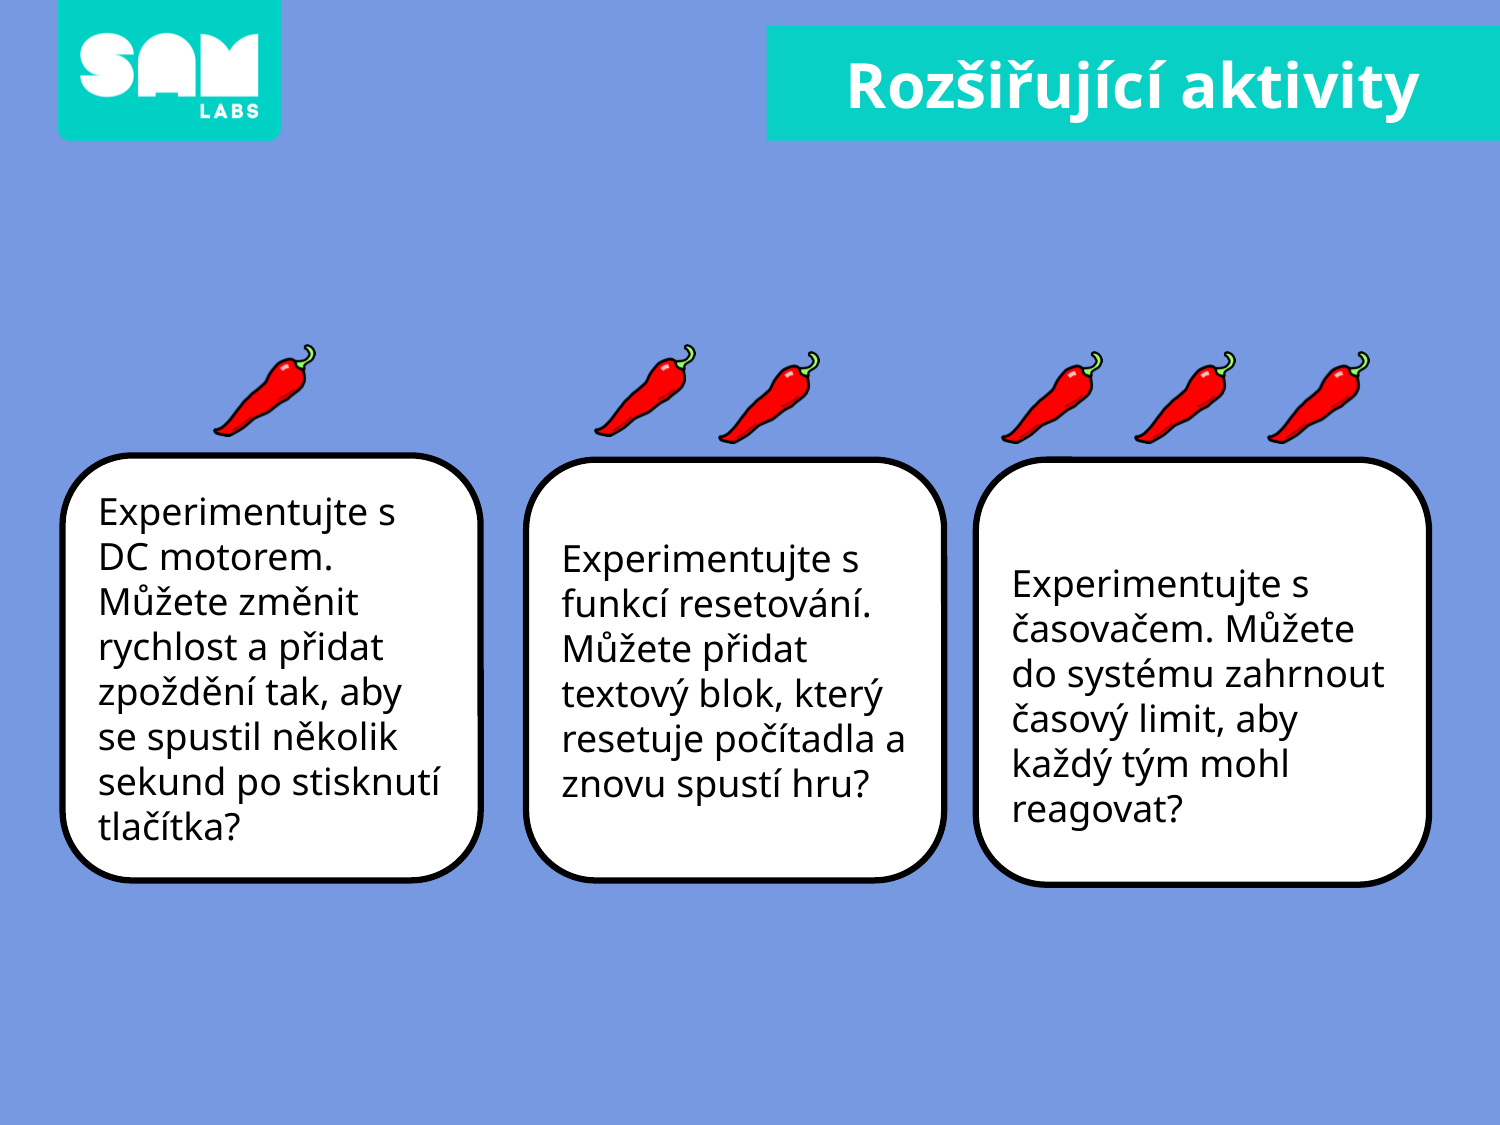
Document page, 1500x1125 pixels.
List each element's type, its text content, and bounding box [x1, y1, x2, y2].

text_box Experimentujte s funkcí resetování. Můžete přidat textový blok, který resetuje počítadla a znovu spustí hru? [526, 459, 945, 881]
picture [717, 351, 820, 445]
picture [1267, 351, 1370, 445]
picture [1134, 351, 1237, 445]
text_box Rozšiřující aktivity [766, 25, 1500, 141]
picture [594, 344, 697, 437]
picture [1000, 351, 1103, 445]
text_box Experimentujte s časovačem. Můžete do systému zahrnout časový limit, aby každý tým mohl reagovat? [975, 459, 1430, 885]
picture [213, 344, 316, 437]
text_box Experimentujte s DC motorem. Můžete změnit rychlost a přidat zpoždění tak, aby se spustil několik sekund po stisknutí tlačítka? [62, 455, 481, 881]
picture [0, 0, 281, 142]
